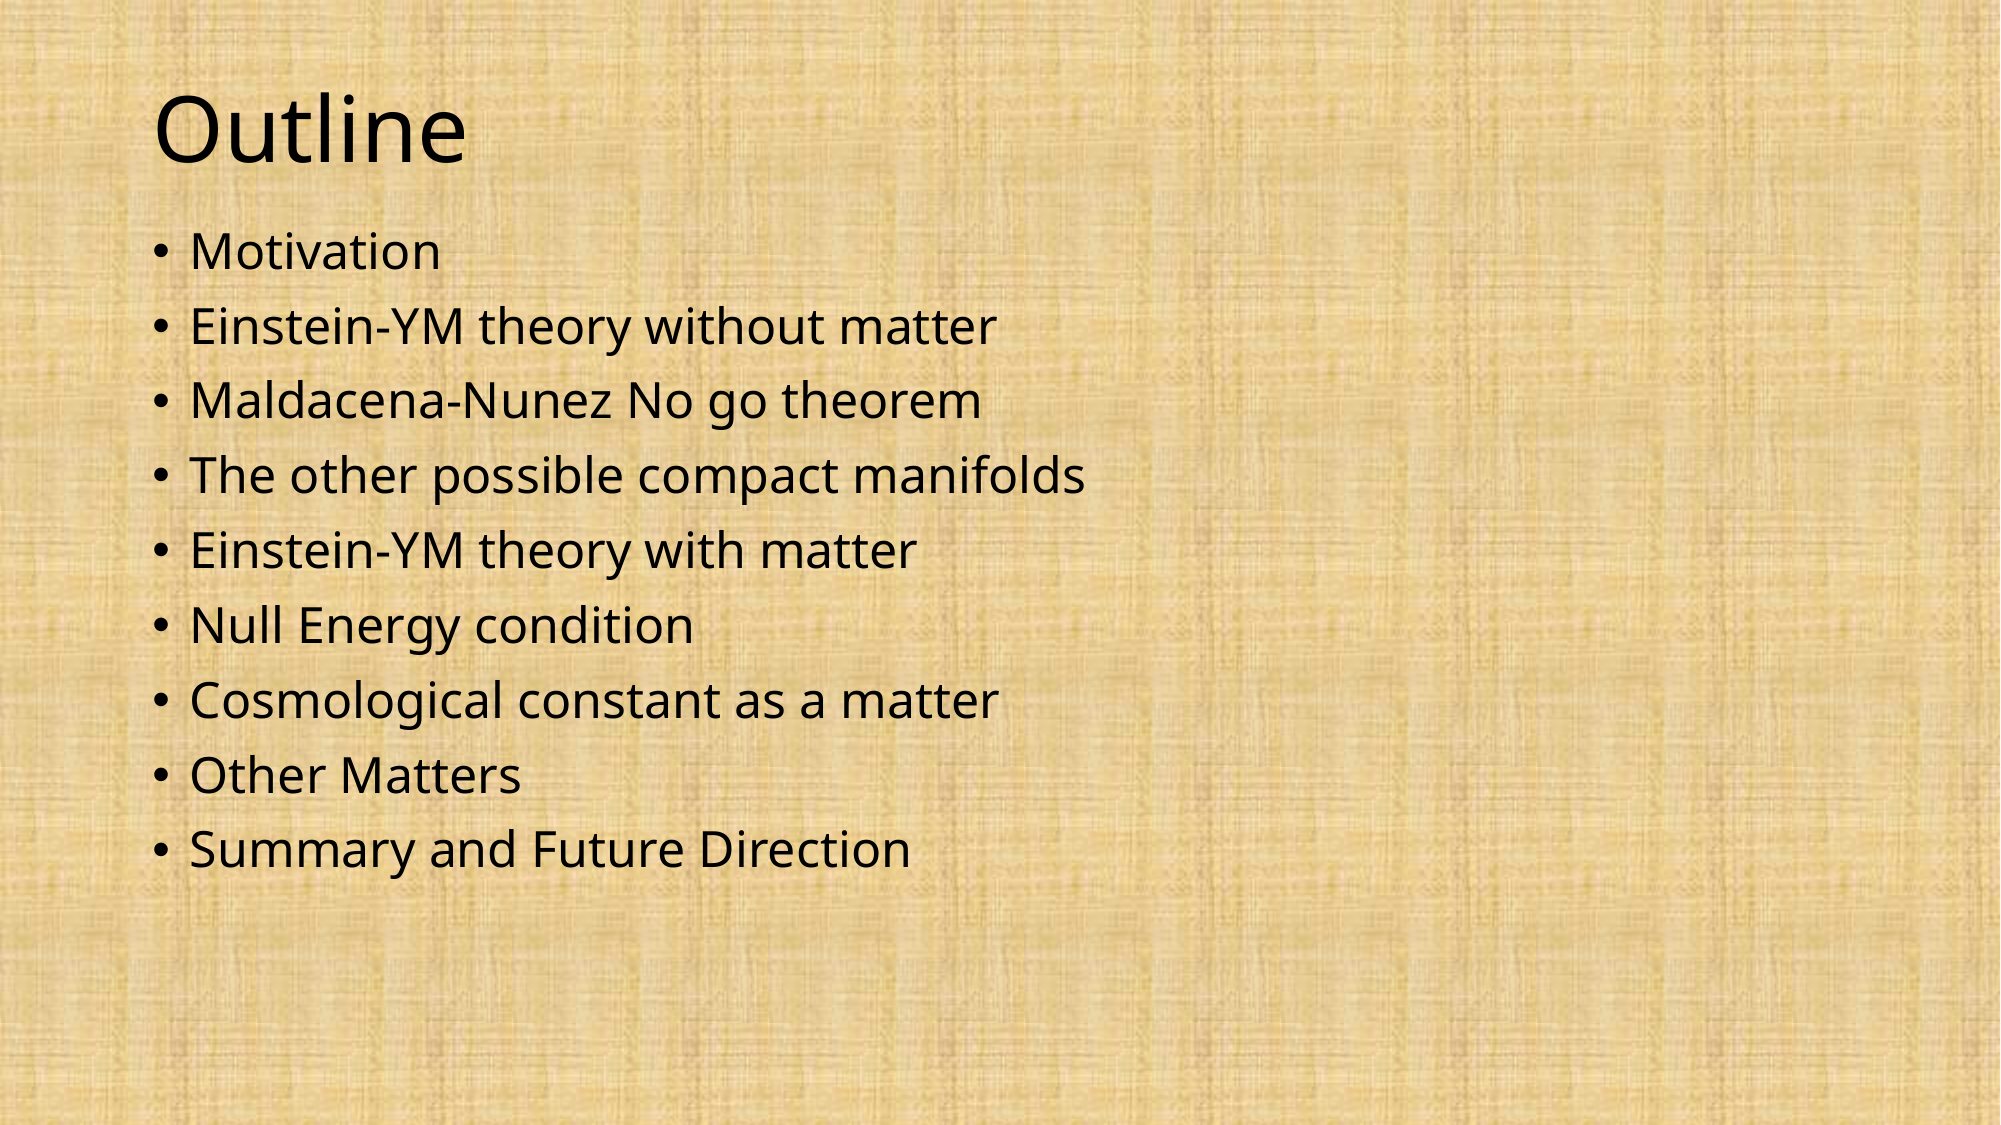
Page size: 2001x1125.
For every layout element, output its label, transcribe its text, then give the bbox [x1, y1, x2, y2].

list Motivation Einstein-YM theory without matter Maldacena-Nunez No go theorem The other possible compact manifolds Einstein-YM theory with matter Null Energy condition Cosmological constant as a matter Other Matters Summary and Future Direction [137, 218, 1863, 1080]
title Outline [137, 59, 1863, 206]
picture [0, 0, 2001, 1125]
